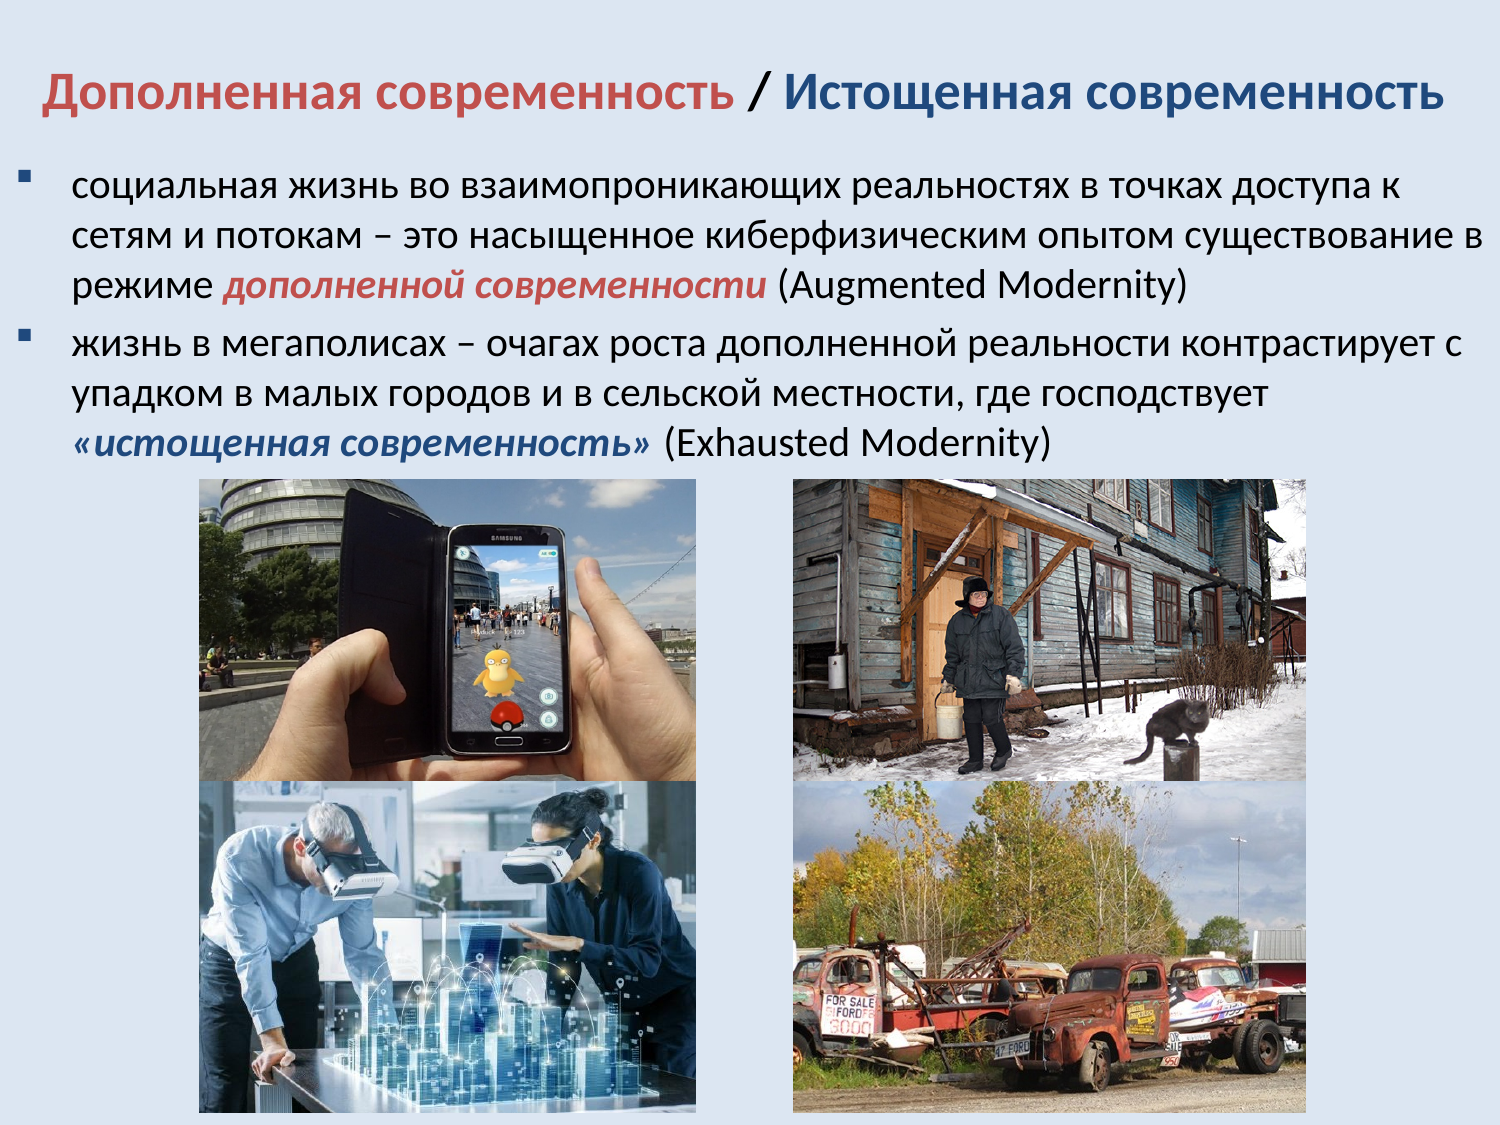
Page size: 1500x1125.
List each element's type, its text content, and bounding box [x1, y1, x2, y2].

list социальная жизнь во взаимопроникающих реальностях в точках доступа к сетям и потокам – это насыщенное киберфизическим опытом существование в режиме дополненной современности (Augmented Modernity) жизнь в мегаполисах – очагах роста дополненной реальности контрастирует с упадком в малых городов и в сельской местности, где господствует «истощенная современность» (Exhausted Modernity) [0, 148, 1500, 1125]
picture [793, 479, 1306, 1113]
title Дополненная современность / Истощенная современность [0, 30, 1500, 145]
picture [199, 479, 696, 1113]
